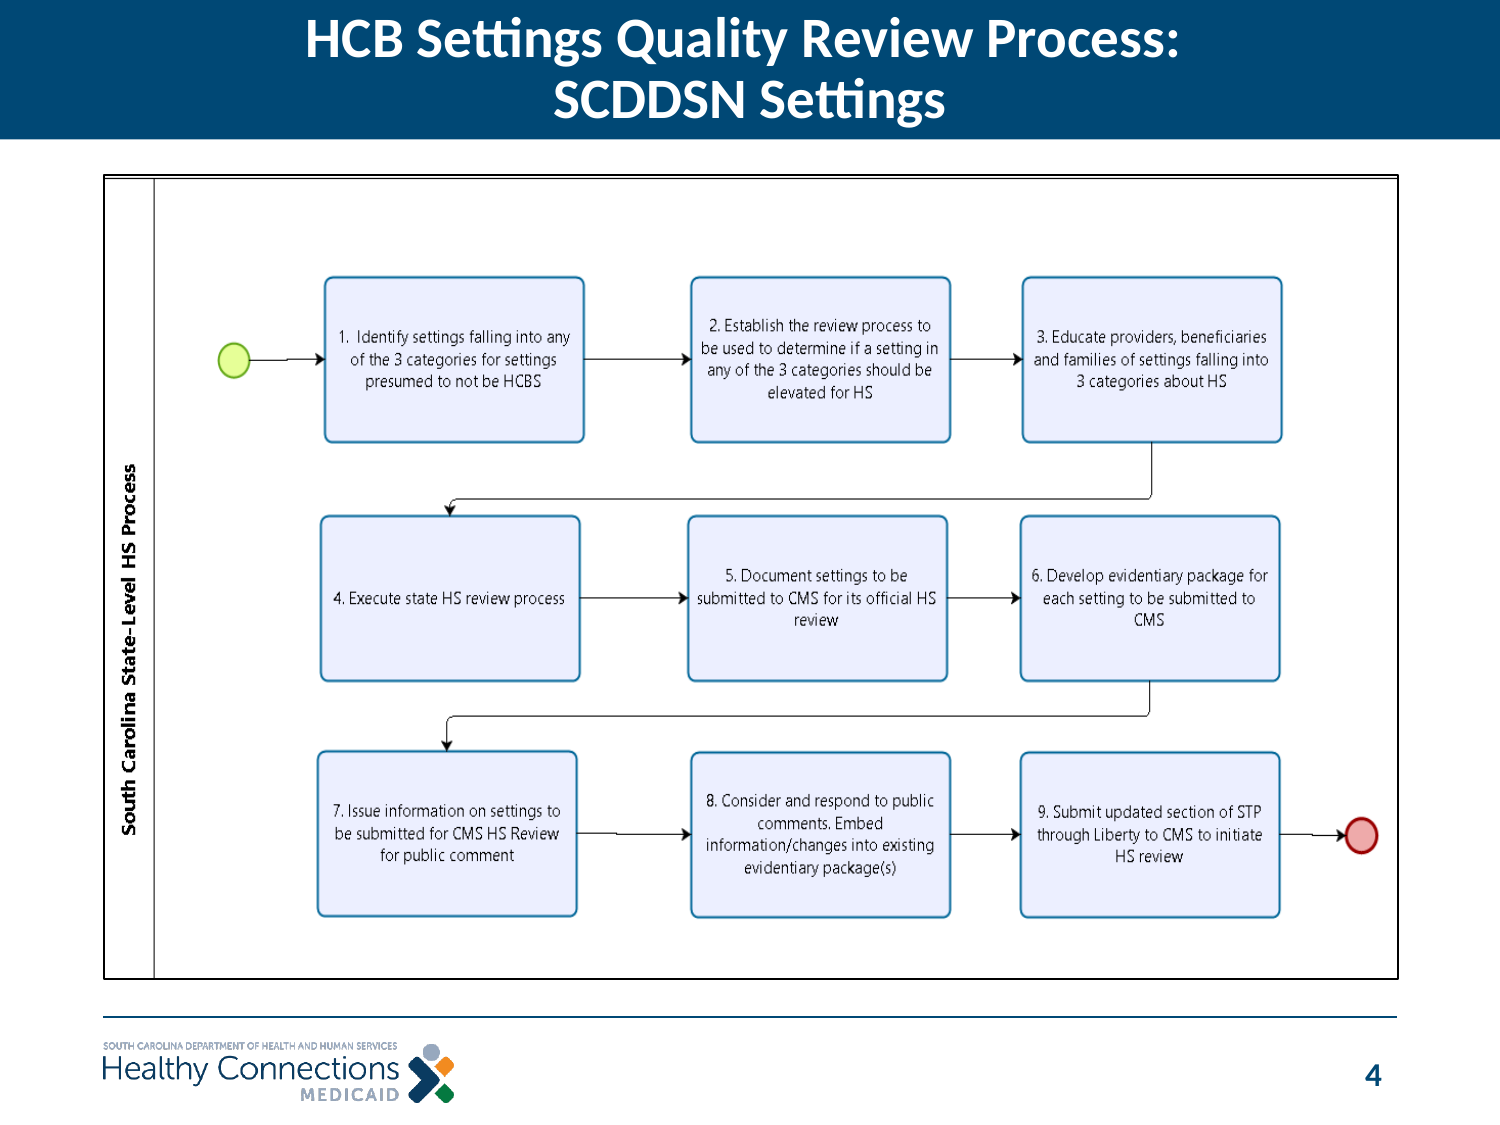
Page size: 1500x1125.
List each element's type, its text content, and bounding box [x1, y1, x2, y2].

picture [103, 1042, 454, 1103]
title HCB Settings Quality Review Process: SCDDSN Settings [0, 0, 1500, 140]
slide_number 4 [1059, 1042, 1397, 1103]
picture [104, 175, 1397, 978]
